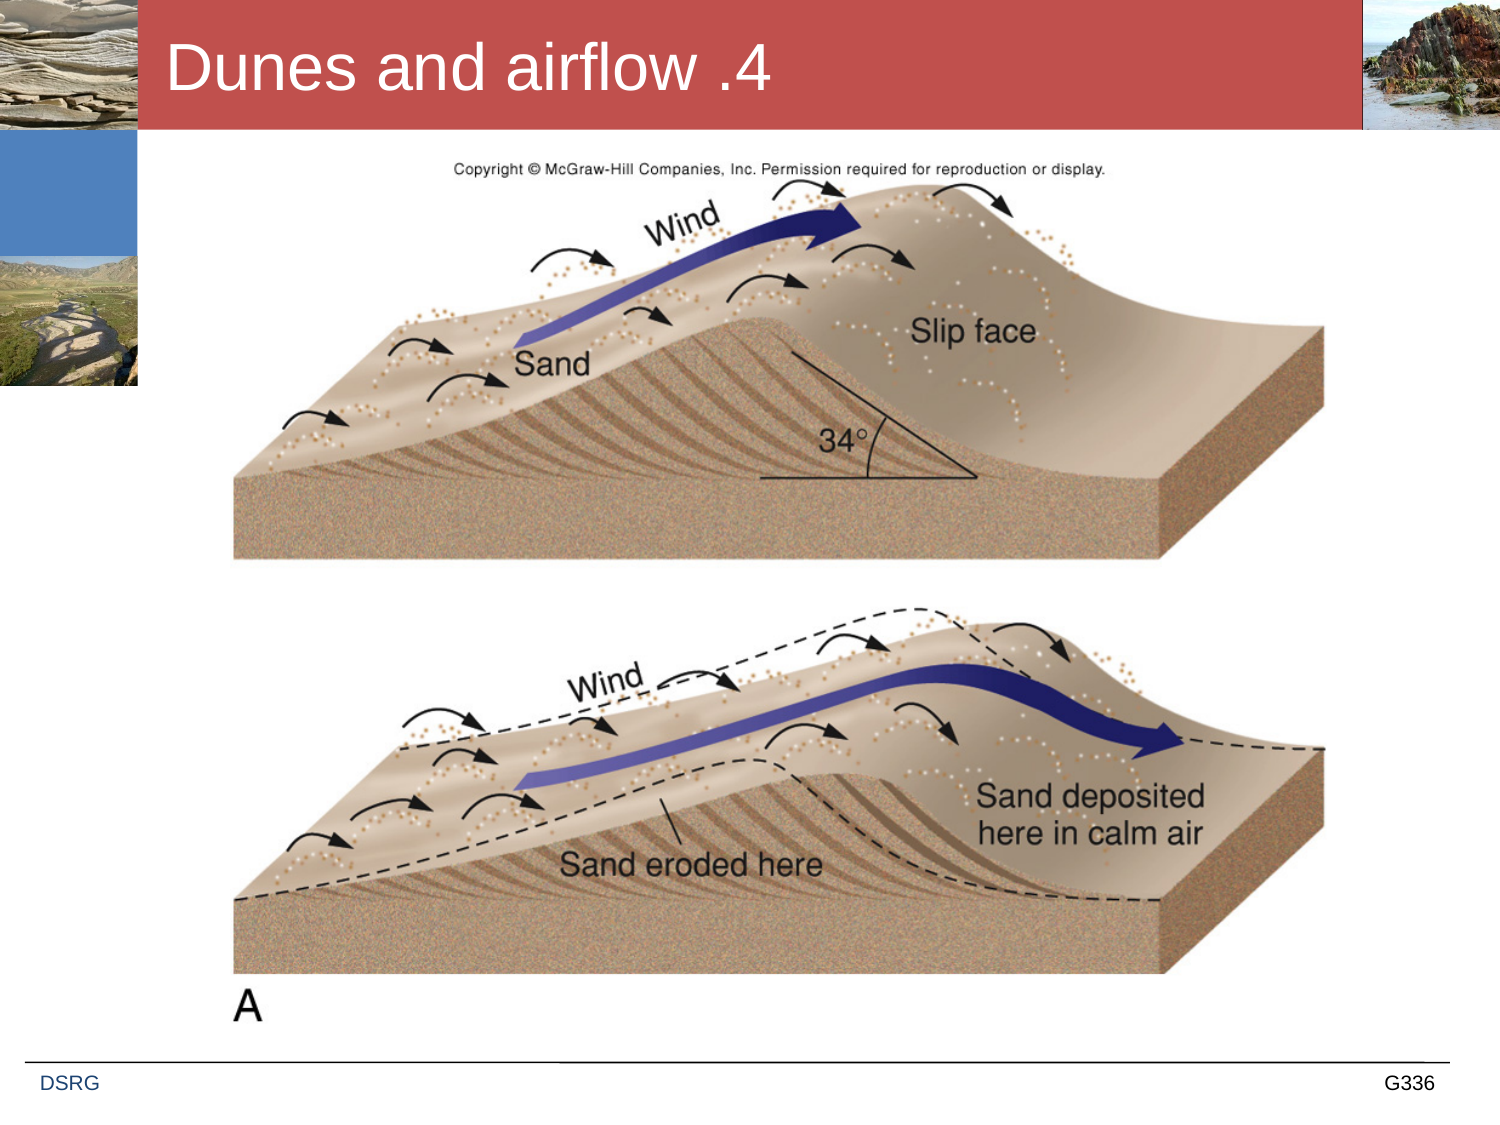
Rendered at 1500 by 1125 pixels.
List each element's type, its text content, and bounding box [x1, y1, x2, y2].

picture [0, 0, 138, 130]
picture [229, 160, 1328, 1026]
picture [1362, 0, 1500, 130]
footer DSRG [24, 1062, 500, 1125]
picture [0, 256, 138, 386]
slide_number G336 [1100, 1062, 1450, 1103]
title 4. Dunes and airflow [150, 17, 1350, 111]
